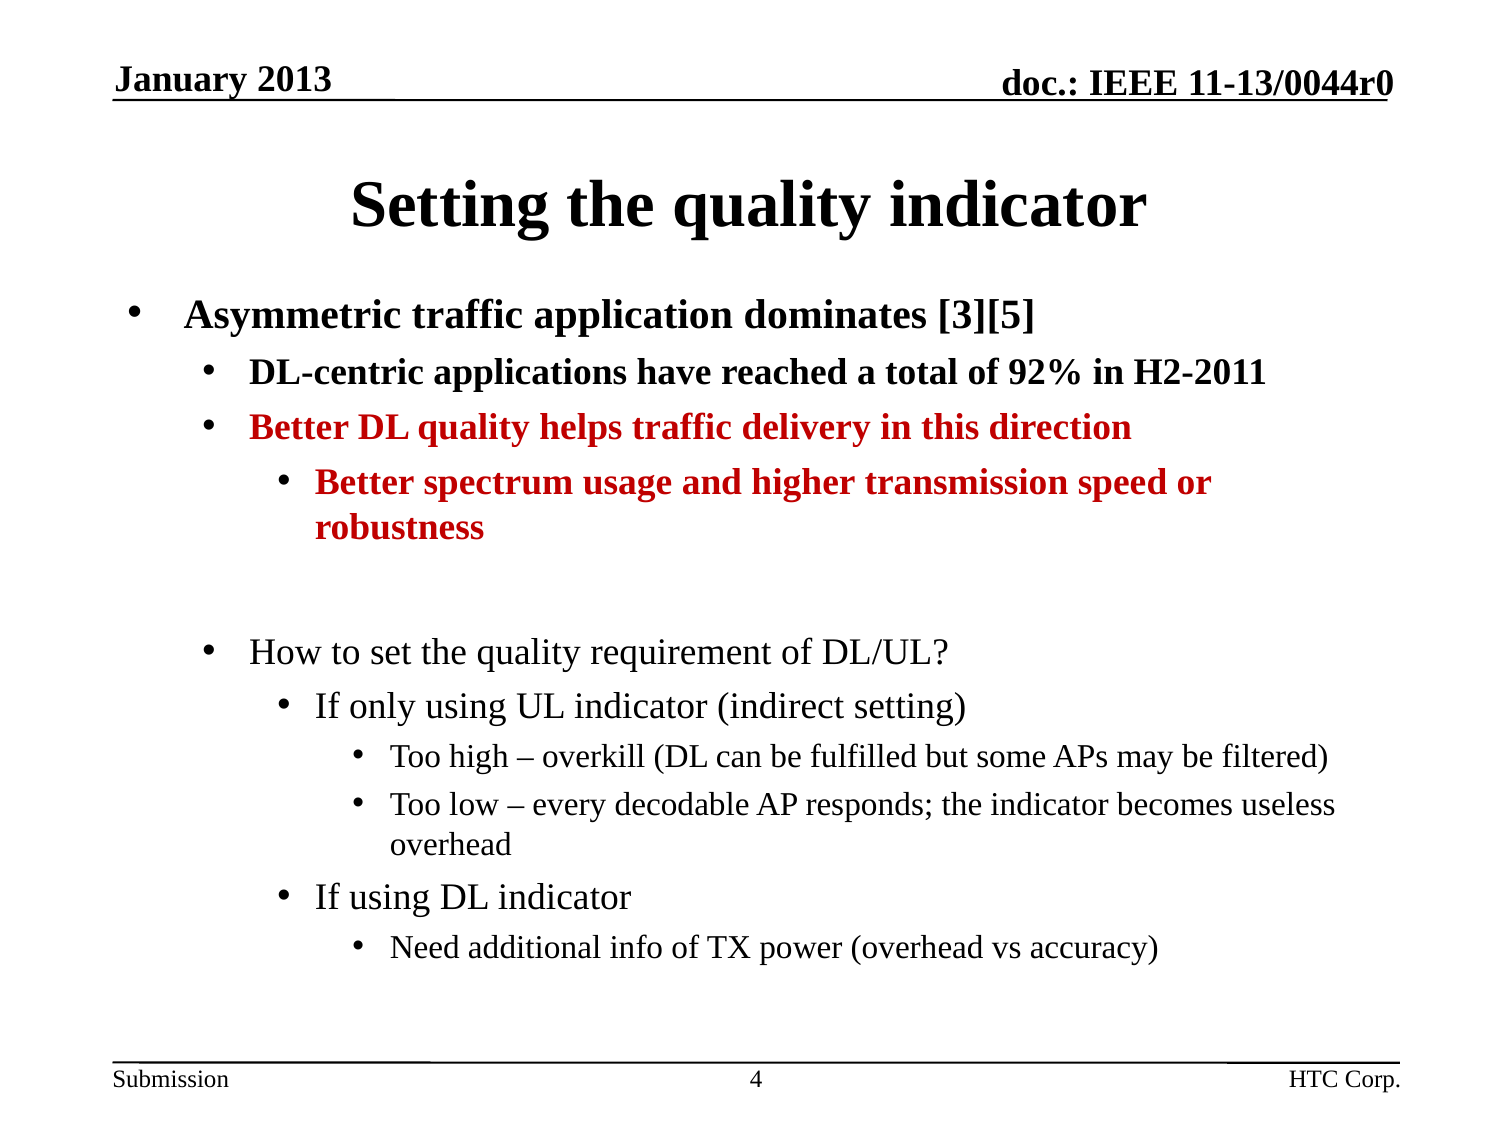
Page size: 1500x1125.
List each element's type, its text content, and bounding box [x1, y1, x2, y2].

slide_number 4 [712, 1061, 800, 1123]
title Setting the quality indicator [112, 112, 1388, 278]
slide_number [114, 54, 423, 100]
list Asymmetric traffic application dominates [3][5] DL-centric applications have reached a total of 92% in H2-2011 Better DL quality helps traffic delivery in this direction Better spectrum usage and higher transmission speed or robustness How to set the quality requirement of DL/UL? If only using UL indicator (indirect setting) Too high – overkill (DL can be fulfilled but some APs may be filtered) Too low – every decodable AP responds; the indicator becomes useless overhead If using DL indicator Need additional info of TX power (overhead vs accuracy) [111, 278, 1388, 954]
footer HTC Corp. [878, 1061, 1402, 1093]
